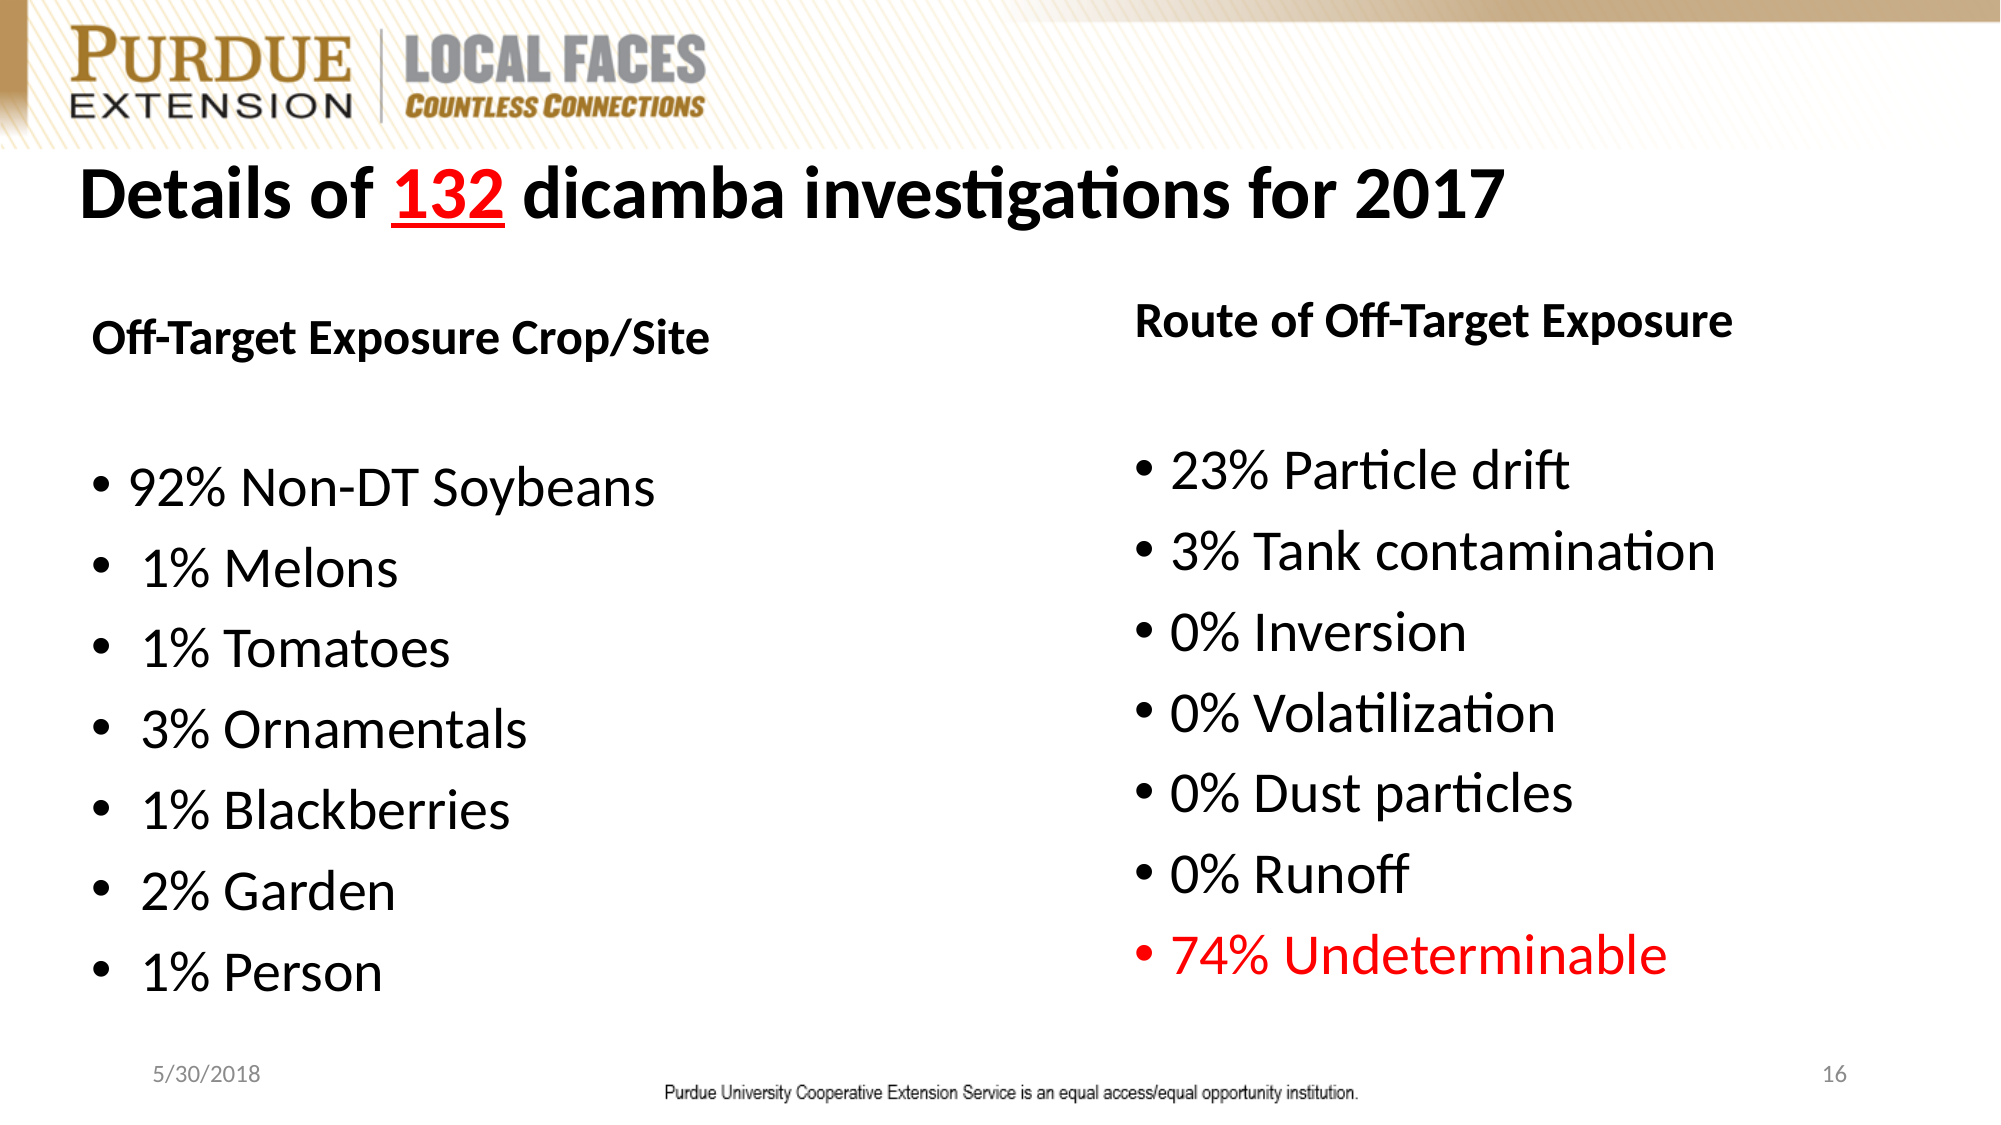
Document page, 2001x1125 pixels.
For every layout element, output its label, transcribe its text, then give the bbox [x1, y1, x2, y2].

list Off-Target Exposure Crop/Site 92% Non-DT Soybeans 1% Melons 1% Tomatoes 3% Ornamentals 1% Blackberries 2% Garden 1% Person [76, 303, 927, 1017]
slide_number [137, 1042, 588, 1103]
list Route of Off-Target Exposure 23% Particle drift 3% Tank contamination 0% Inversion 0% Volatilization 0% Dust particles 0% Runoff 74% Undeterminable [1119, 286, 1970, 1001]
picture [0, 0, 2001, 1125]
slide_number 16 [1412, 1042, 1863, 1103]
title Details of 132 dicamba investigations for 2017 [64, 85, 1790, 304]
